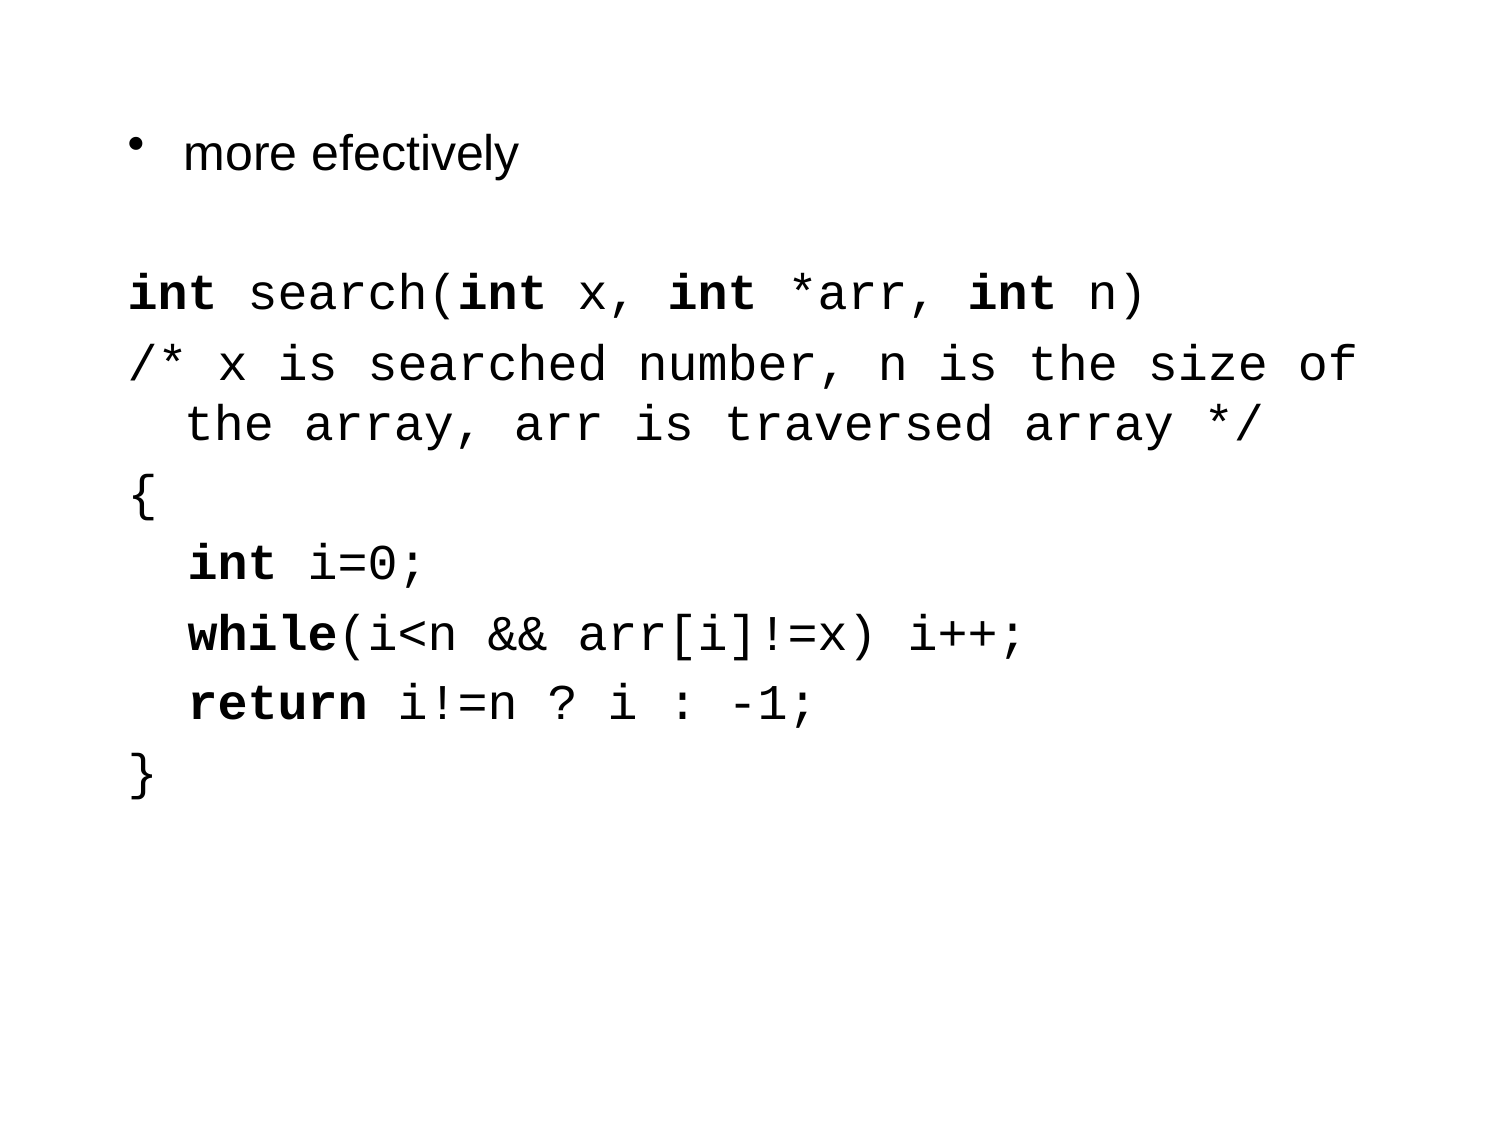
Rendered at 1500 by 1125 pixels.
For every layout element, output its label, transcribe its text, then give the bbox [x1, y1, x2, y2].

list more efectively int search(int x, int *arr, int n) /* x is searched number, n is the size of the array, arr is traversed array */ { int i=0; while(i<n && arr[i]!=x) i++; return i!=n ? i : -1; } [112, 112, 1388, 1000]
